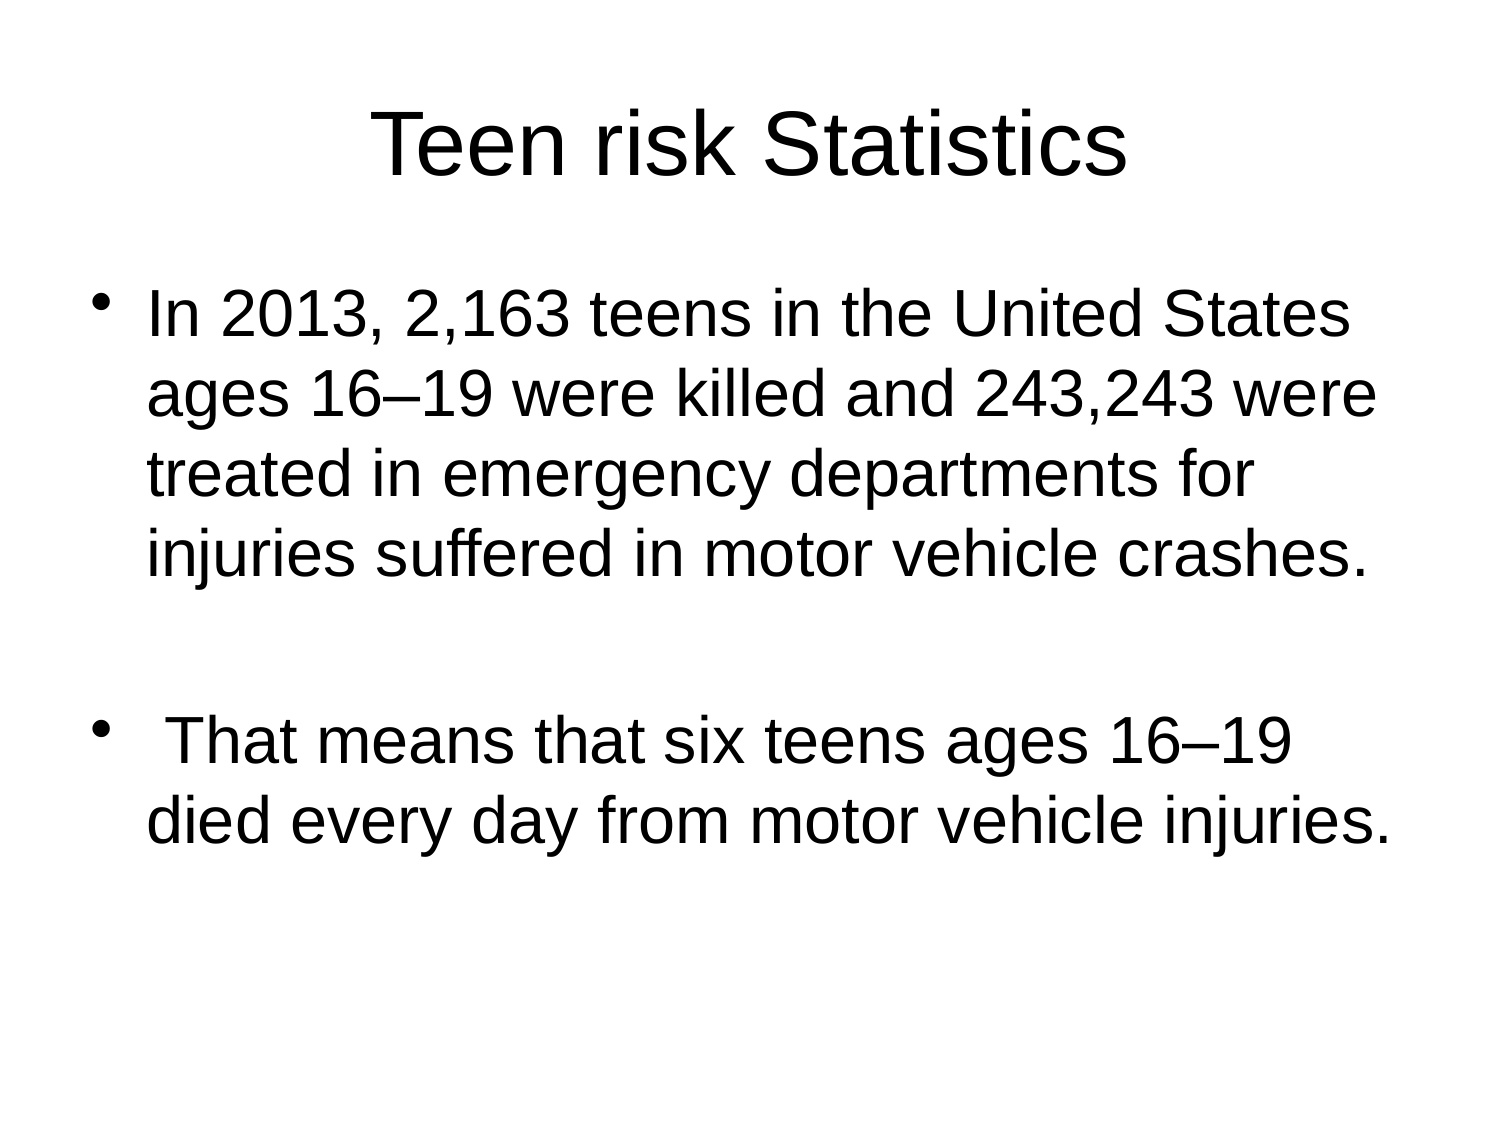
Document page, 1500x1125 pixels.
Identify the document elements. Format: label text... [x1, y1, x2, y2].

list In 2013, 2,163 teens in the United States ages 16–19 were killed and 243,243 were treated in emergency departments for injuries suffered in motor vehicle crashes. That means that six teens ages 16–19 died every day from motor vehicle injuries. [74, 262, 1426, 1006]
title Teen risk Statistics [74, 44, 1426, 233]
